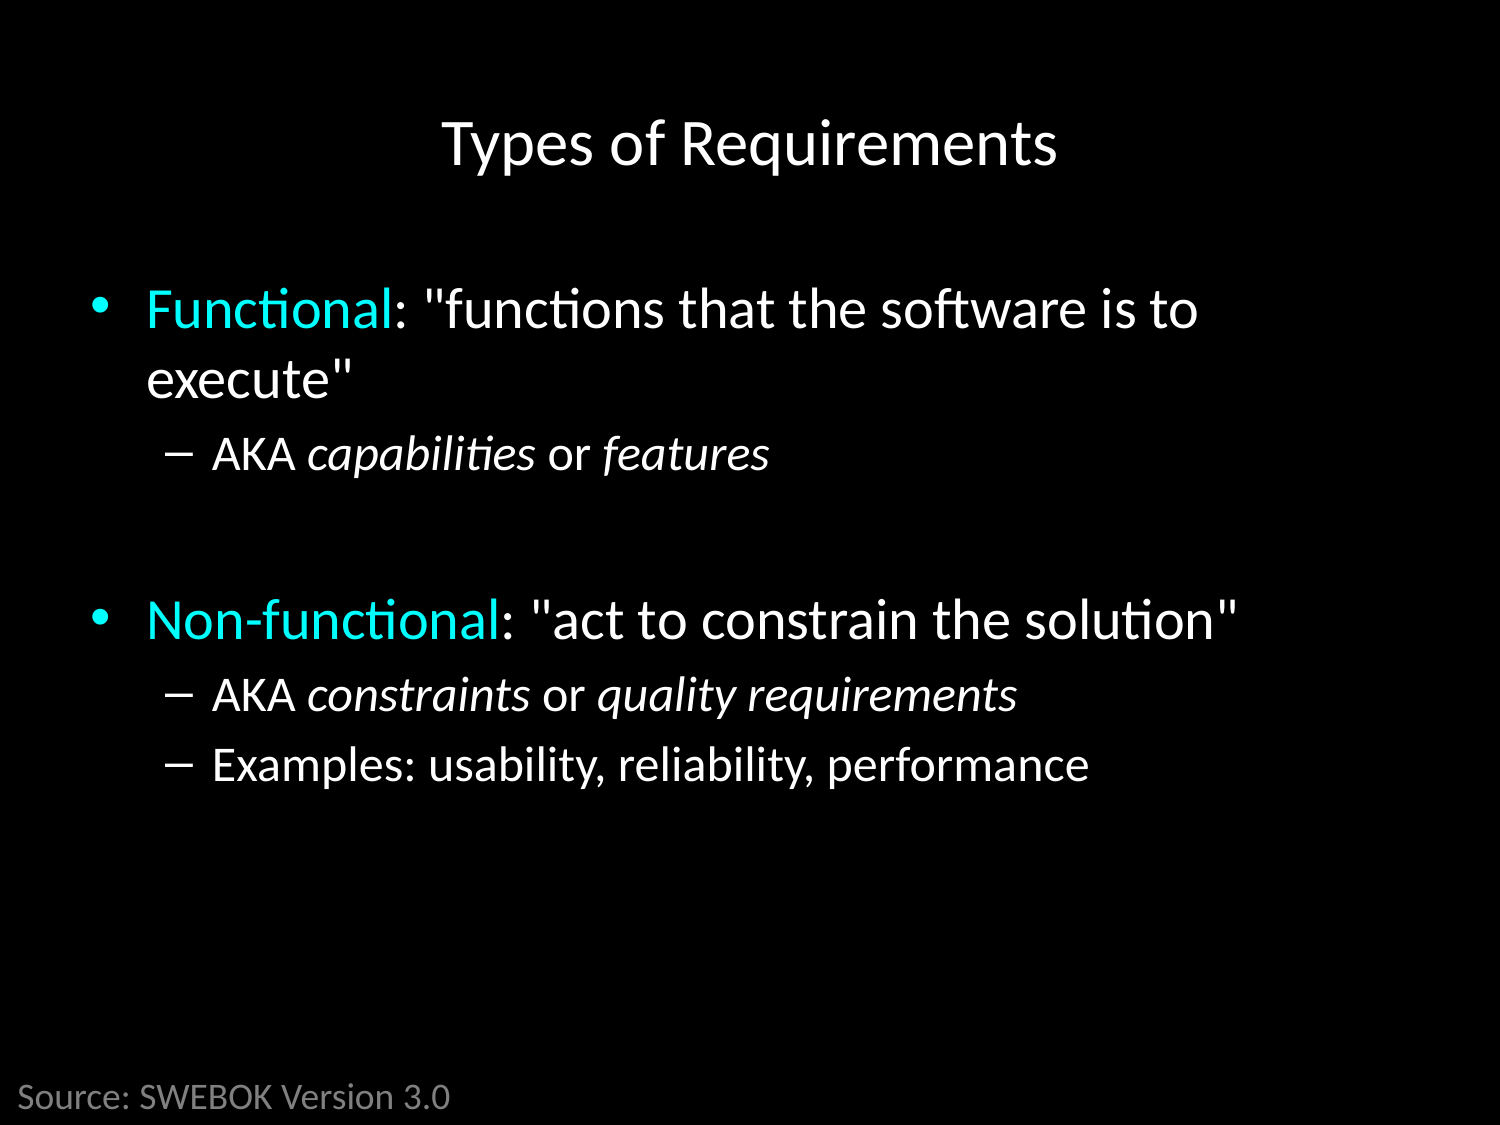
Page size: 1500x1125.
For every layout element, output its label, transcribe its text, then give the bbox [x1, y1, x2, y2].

title Types of Requirements [75, 45, 1425, 233]
list Functional: "functions that the software is to execute" AKA capabilities or features Non-functional: "act to constrain the solution" AKA constraints or quality requirements Examples: usability, reliability, performance [75, 262, 1425, 1005]
text_box Source: SWEBOK Version 3.0 [2, 1064, 475, 1125]
